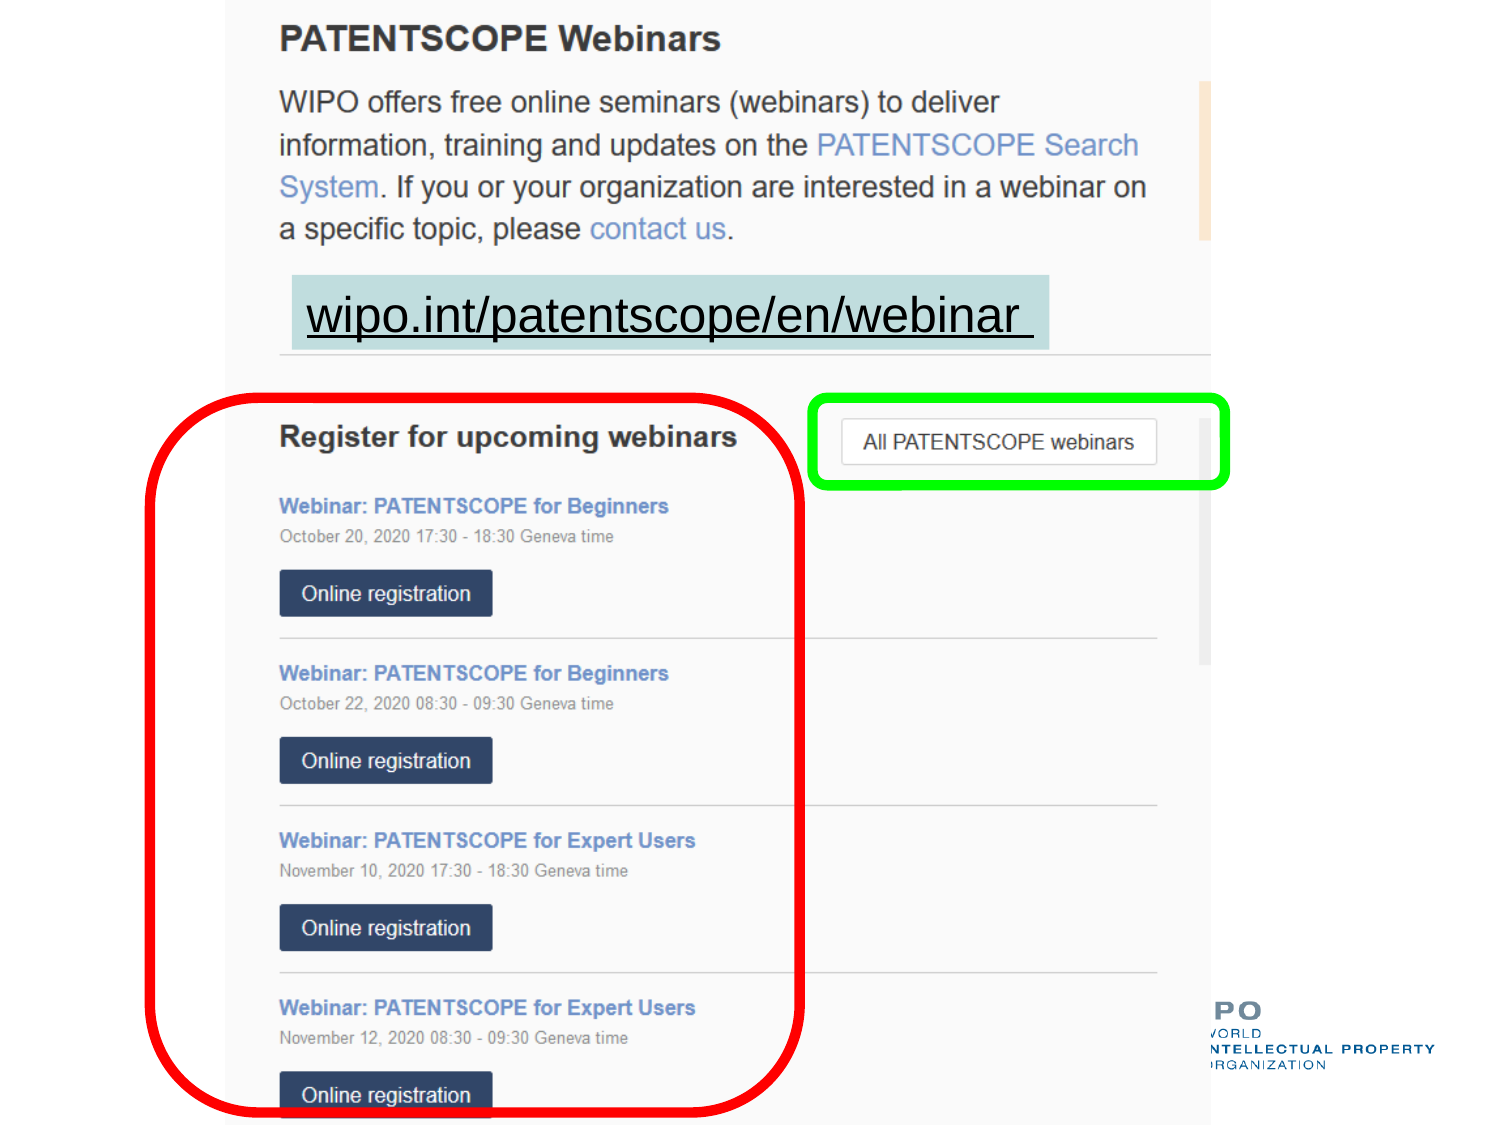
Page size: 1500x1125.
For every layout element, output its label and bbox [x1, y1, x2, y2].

text_box [1215, 398, 1225, 485]
picture [0, 0, 1500, 1125]
text_box [149, 405, 219, 1106]
